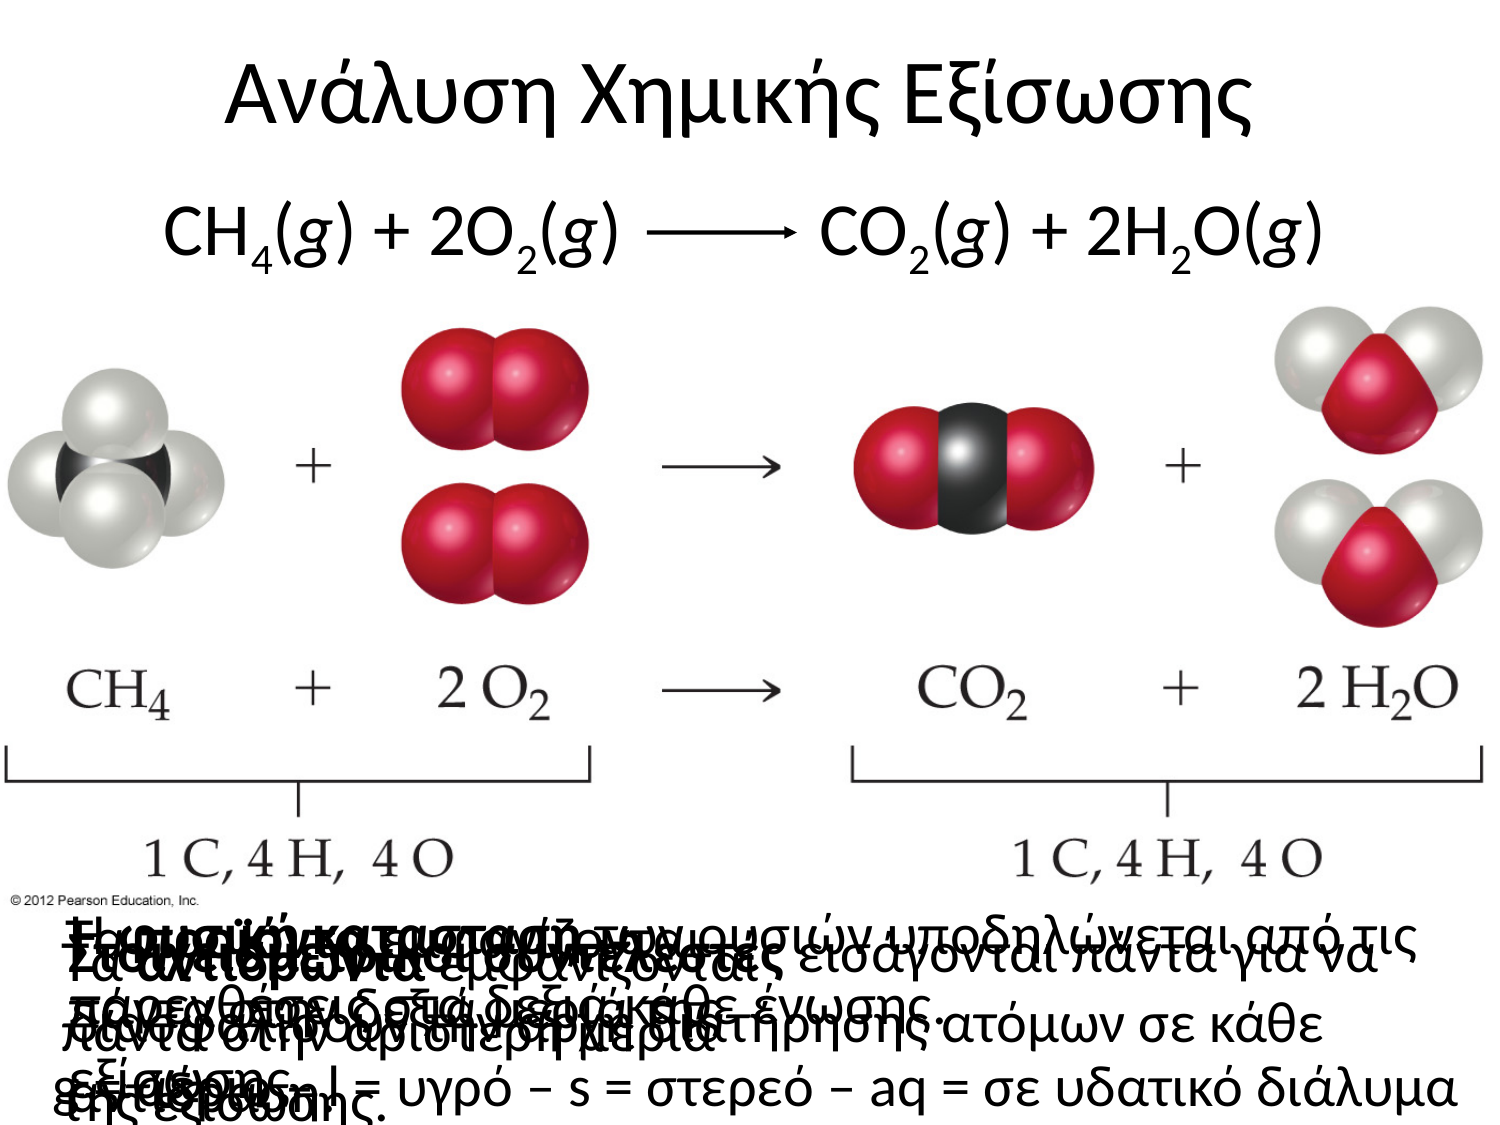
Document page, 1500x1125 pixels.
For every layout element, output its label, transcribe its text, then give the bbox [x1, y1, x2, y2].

picture [0, 362, 1494, 919]
text_box Στοιχειομετρικοί συντελεστές εισάγονται πάντα για να διασφαλίσουν την αρχή διατήρησης ατόμων σε κάθε αντίδραση. [0, 906, 1500, 1124]
text_box Ανάλυση Χημικής Εξίσωσης [0, 24, 1500, 176]
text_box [0, 173, 1496, 362]
